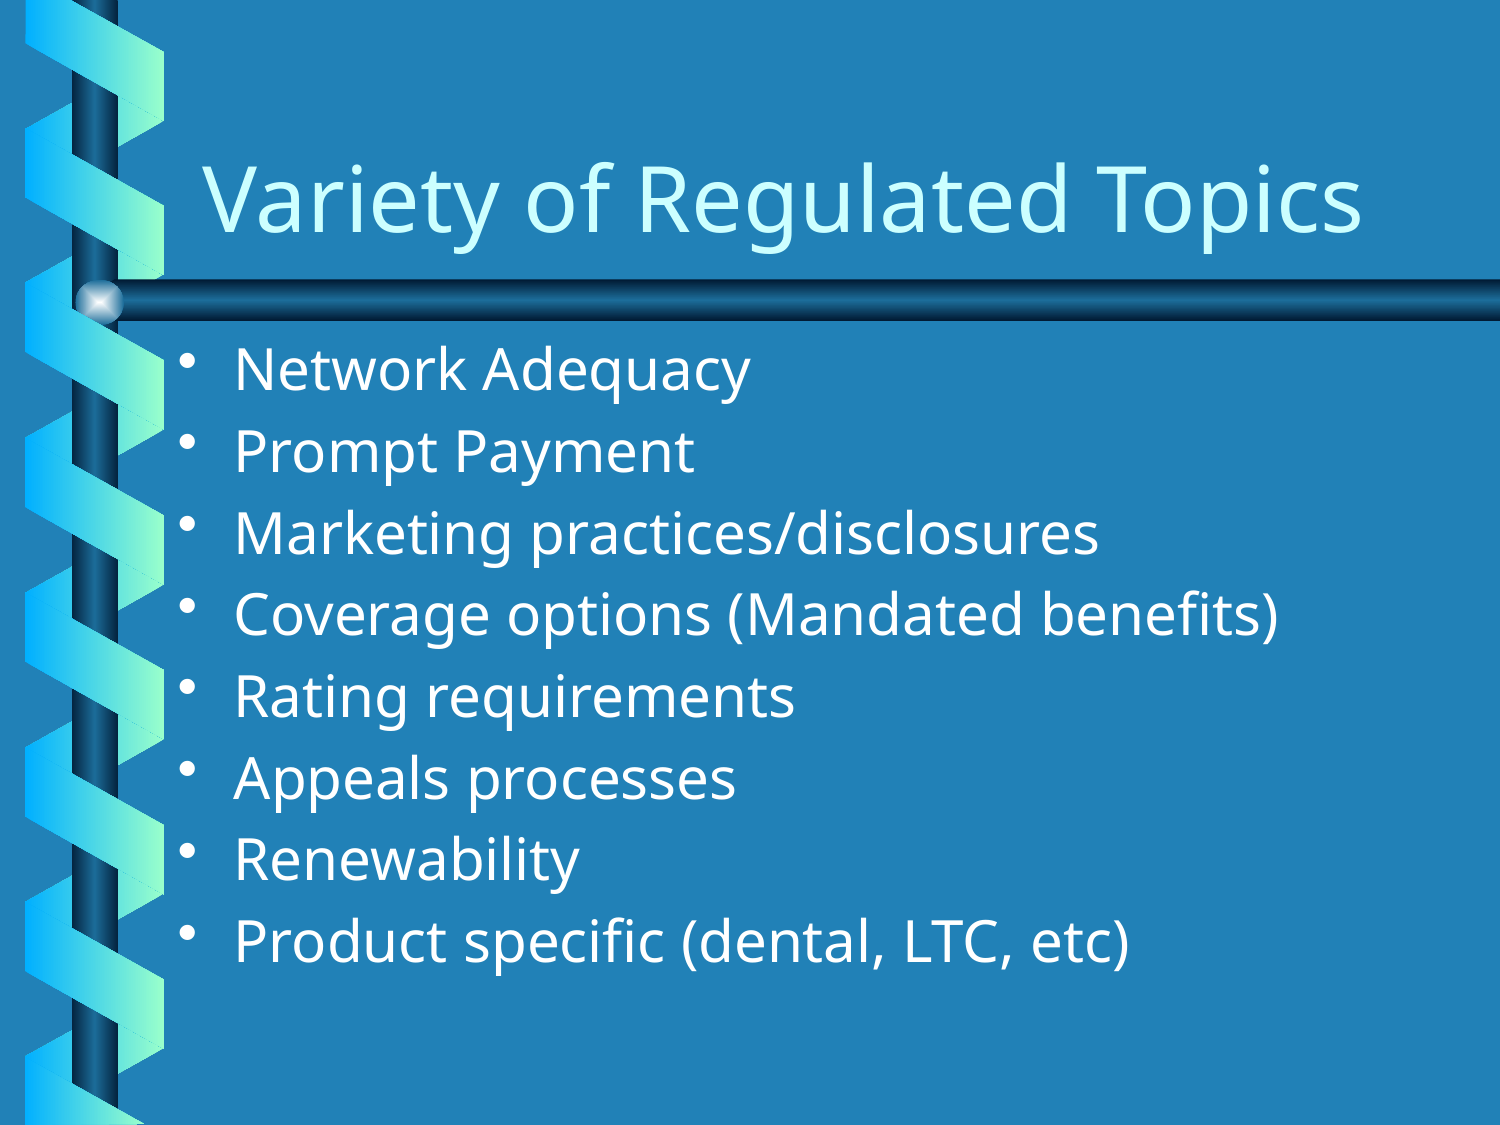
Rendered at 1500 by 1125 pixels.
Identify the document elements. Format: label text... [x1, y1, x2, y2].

list Network Adequacy Prompt Payment Marketing practices/disclosures Coverage options (Mandated benefits) Rating requirements Appeals processes Renewability Product specific (dental, LTC, etc) [162, 324, 1500, 1088]
title Variety of Regulated Topics [187, 23, 1463, 259]
